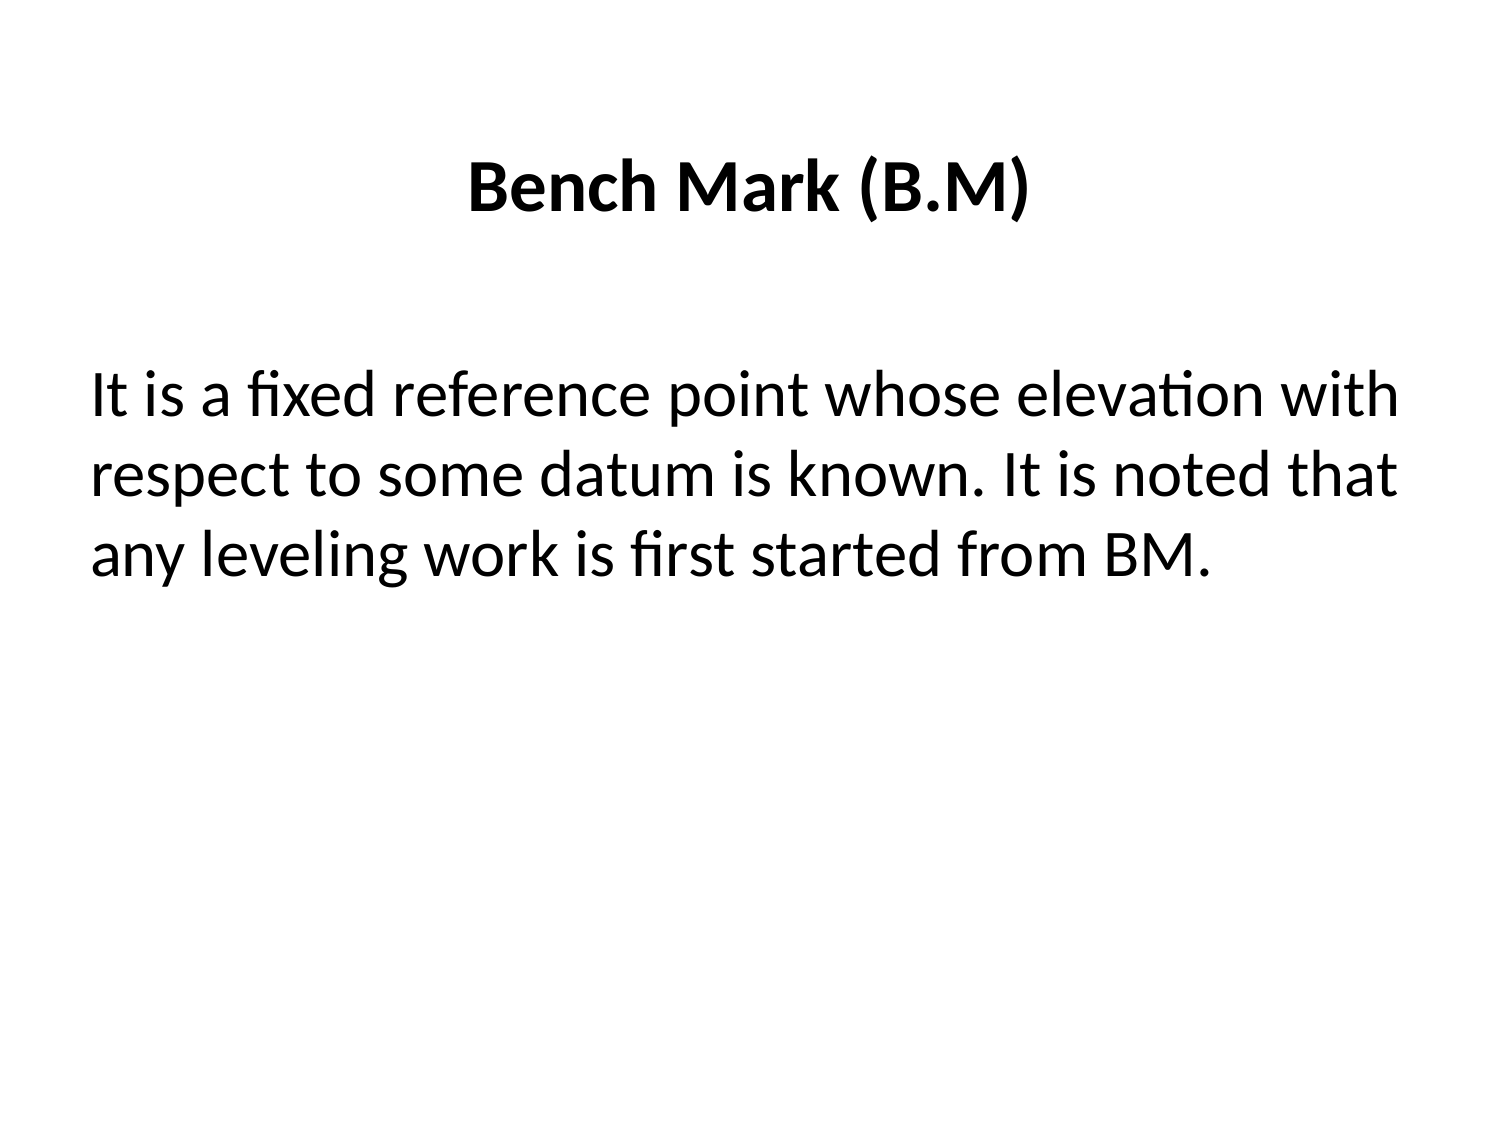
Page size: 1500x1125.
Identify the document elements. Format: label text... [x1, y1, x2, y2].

title Bench Mark (B.M) [75, 87, 1425, 262]
list It is a fixed reference point whose elevation with respect to some datum is known. It is noted that any leveling work is first started from BM. [75, 262, 1425, 1005]
